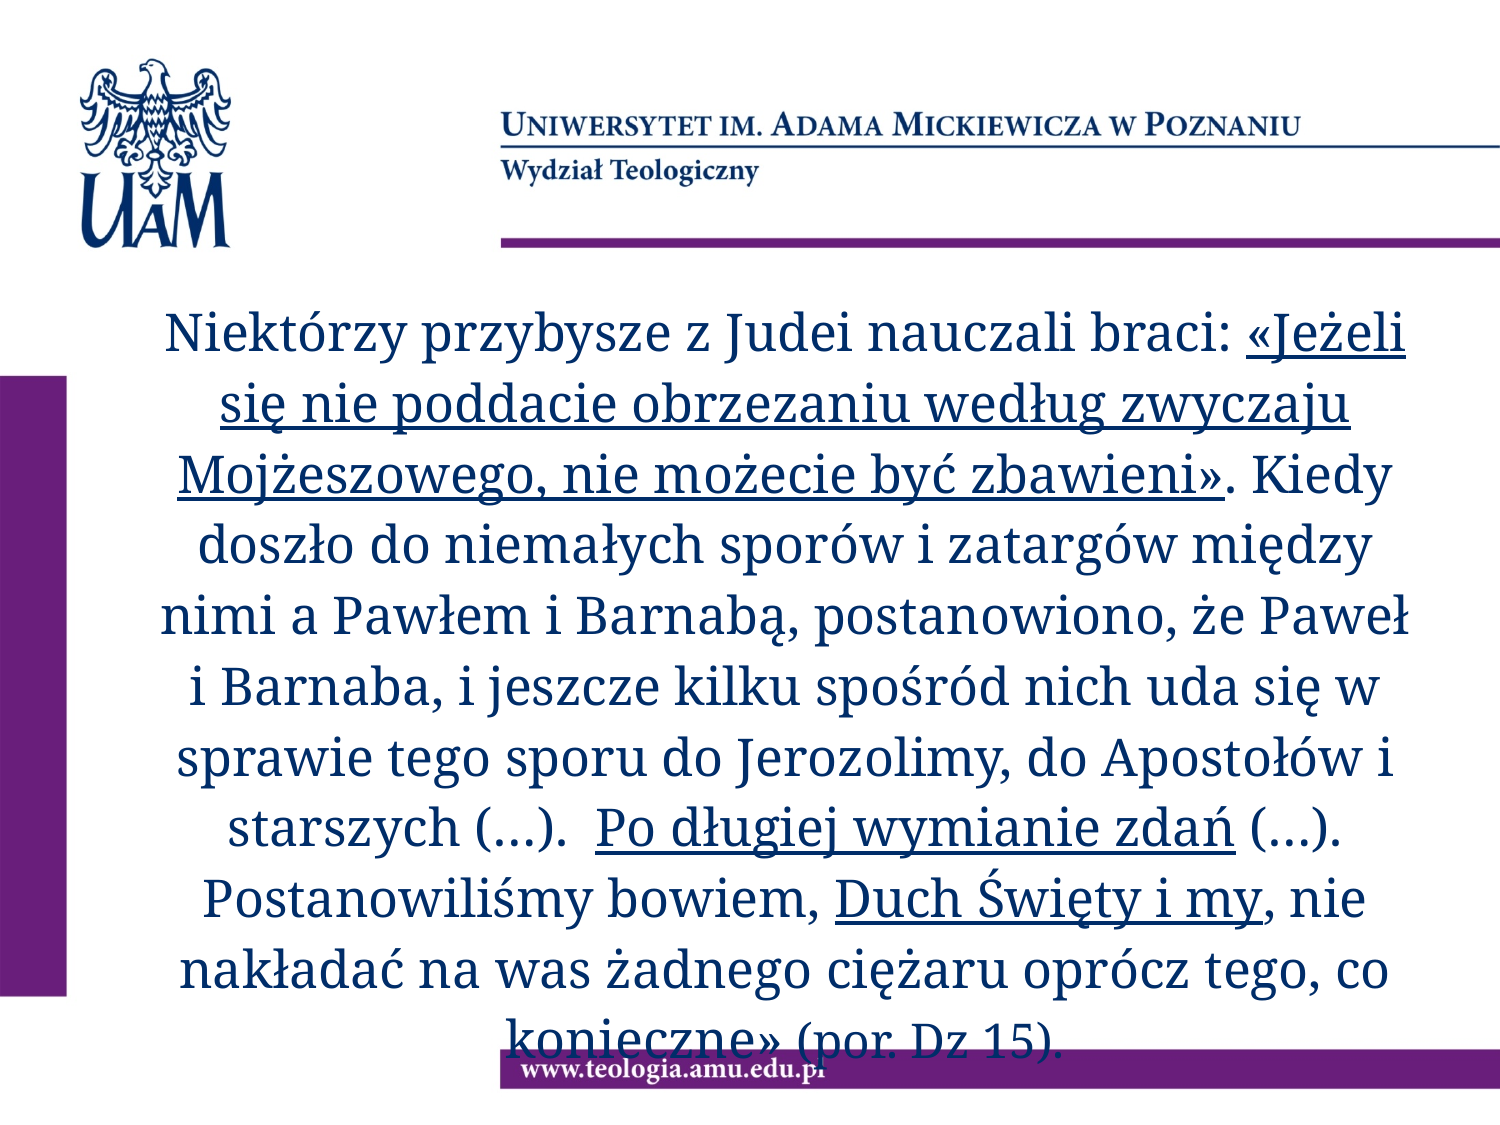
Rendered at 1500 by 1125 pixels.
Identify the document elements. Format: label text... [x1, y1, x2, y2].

picture [0, 0, 1500, 1125]
list Niektórzy przybysze z Judei nauczali braci: «Jeżeli się nie poddacie obrzezaniu według zwyczaju Mojżeszowego, nie możecie być zbawieni». Kiedy doszło do niemałych sporów i zatargów między nimi a Pawłem i Barnabą, postanowiono, że Paweł i Barnaba, i jeszcze kilku spośród nich uda się w sprawie tego sporu do Jerozolimy, do Apostołów i starszych (…). Po długiej wymianie zdań (…). Postanowiliśmy bowiem, Duch Święty i my, nie nakładać na was żadnego ciężaru oprócz tego, co konieczne» (por. Dz 15). [135, 237, 1436, 1124]
